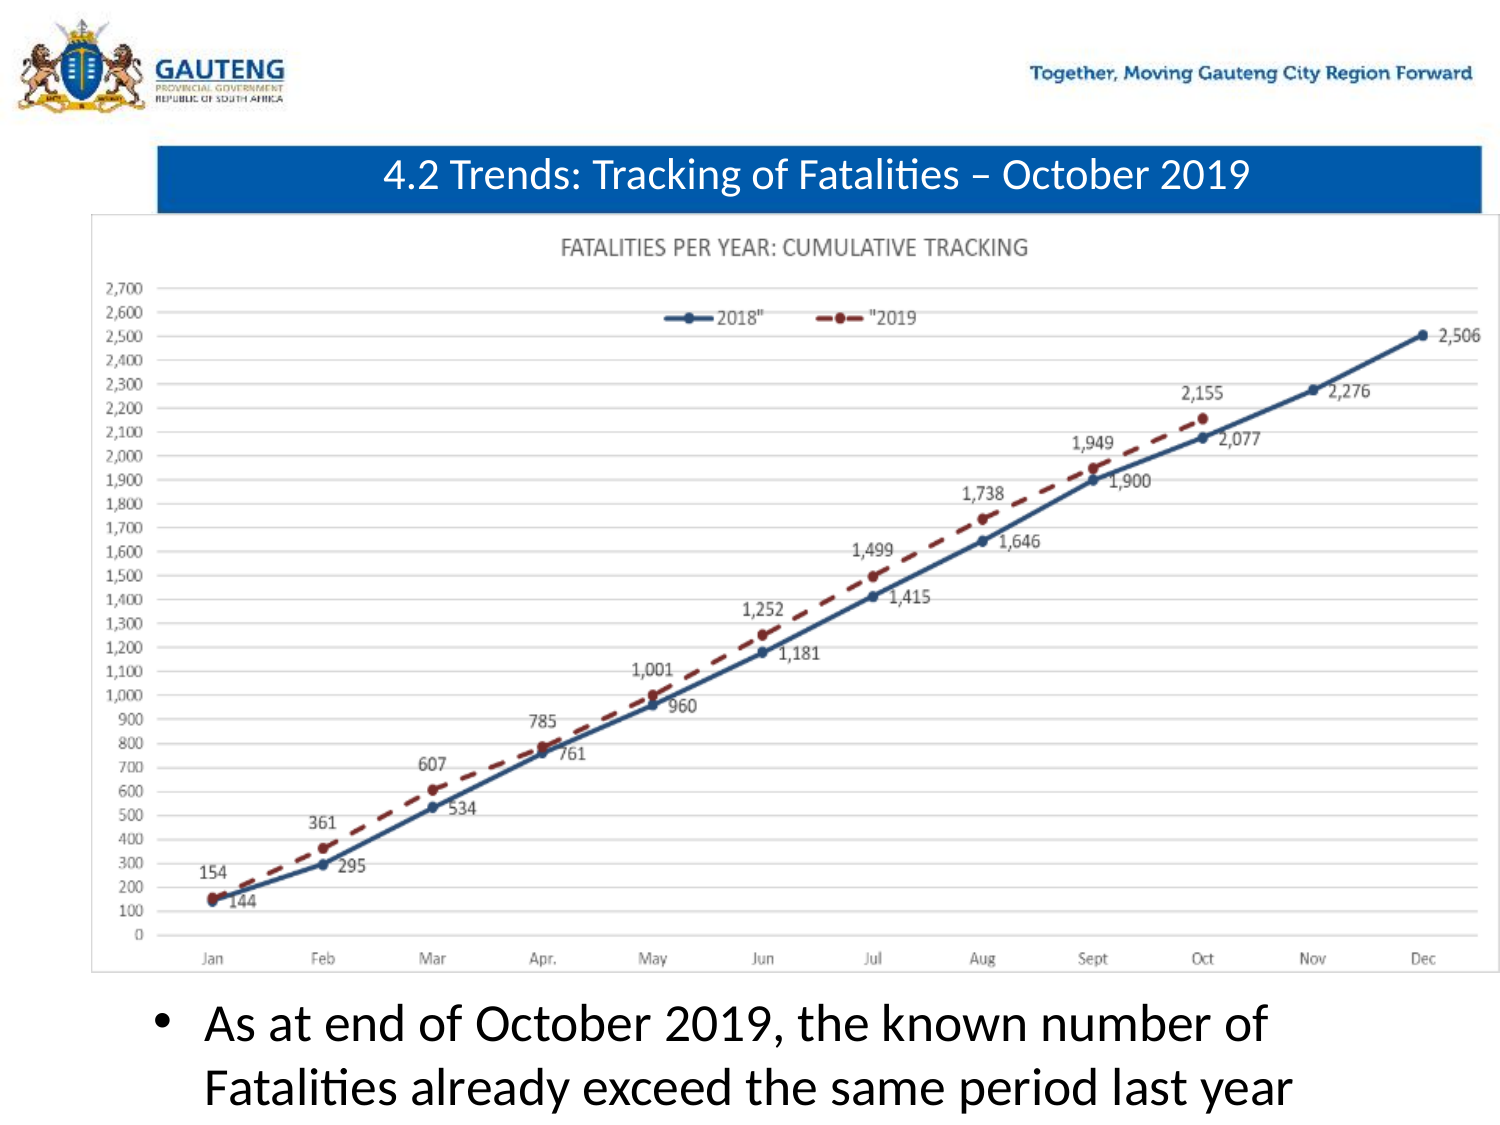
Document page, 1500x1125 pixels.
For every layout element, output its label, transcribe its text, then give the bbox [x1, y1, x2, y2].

list As at end of October 2019, the known number of Fatalities already exceed the same period last year [138, 981, 1453, 1125]
title 4.2 Trends: Tracking of Fatalities – October 2019 [165, 136, 1480, 207]
picture [0, 0, 1500, 1125]
